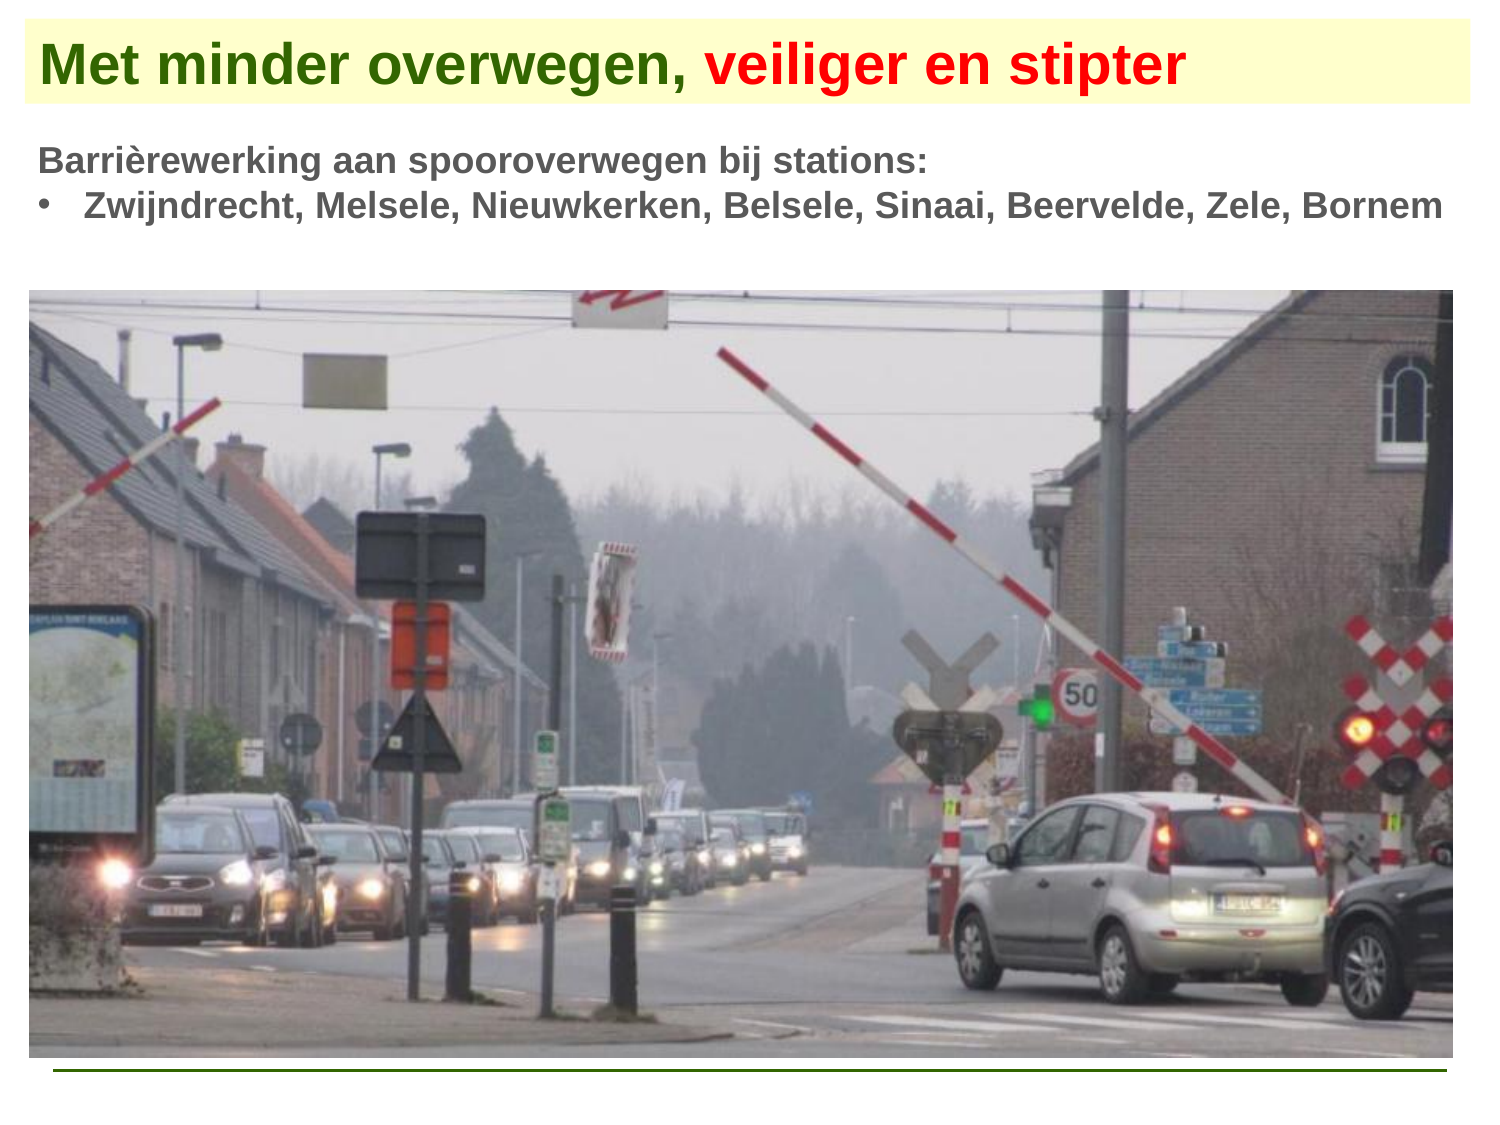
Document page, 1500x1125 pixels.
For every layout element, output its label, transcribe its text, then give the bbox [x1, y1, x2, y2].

picture [29, 290, 1453, 1058]
text_box Met minder overwegen, veiliger en stipter [24, 18, 1471, 104]
text_box Barrièrewerking aan spooroverwegen bij stations: Zwijndrecht, Melsele, Nieuwkerken, Belsele, Sinaai, Beervelde, Zele, Bornem [23, 83, 1460, 234]
